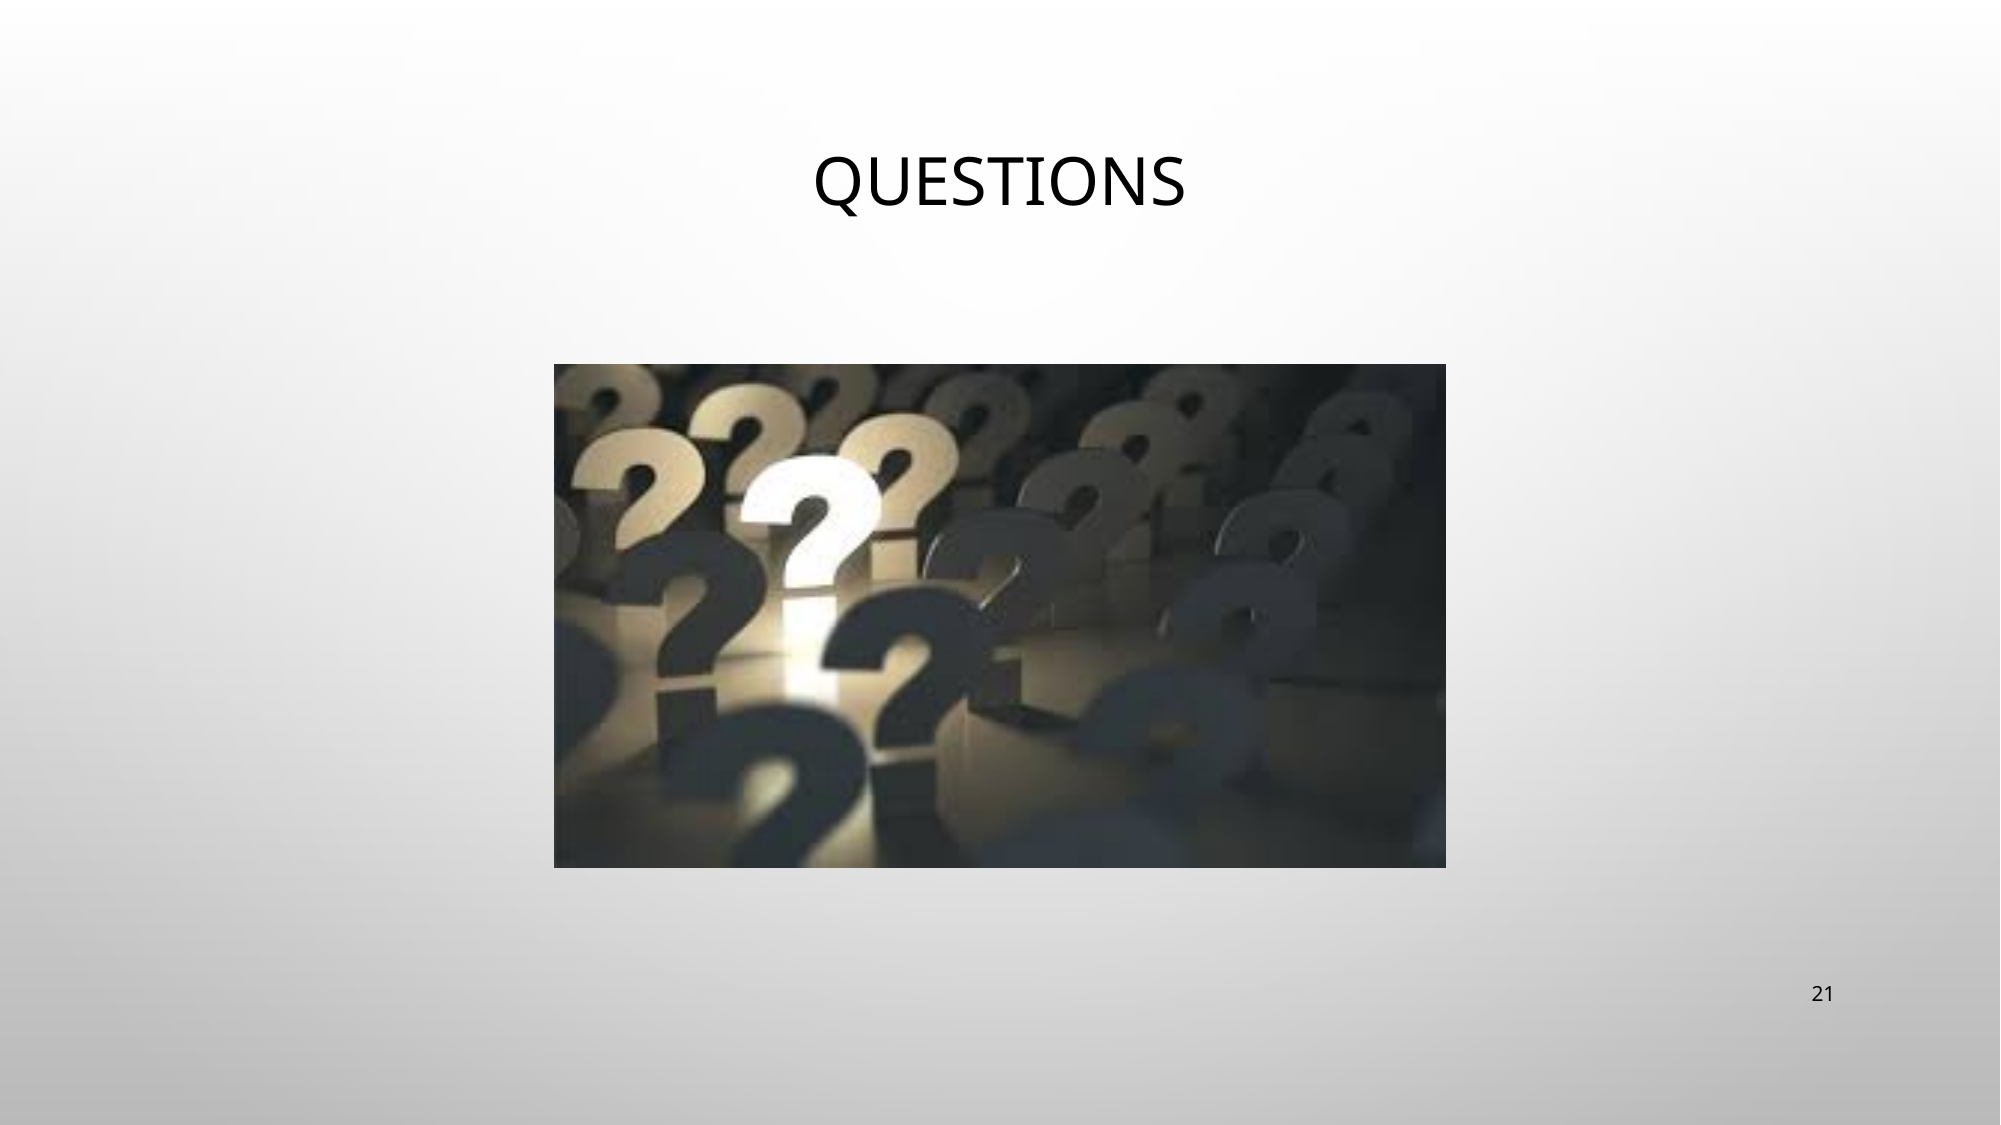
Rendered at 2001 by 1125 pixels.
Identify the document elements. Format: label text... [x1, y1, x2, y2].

title questions [149, 101, 1851, 267]
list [553, 364, 1447, 868]
picture [0, 0, 2000, 1125]
slide_number 21 [1724, 965, 1851, 1025]
